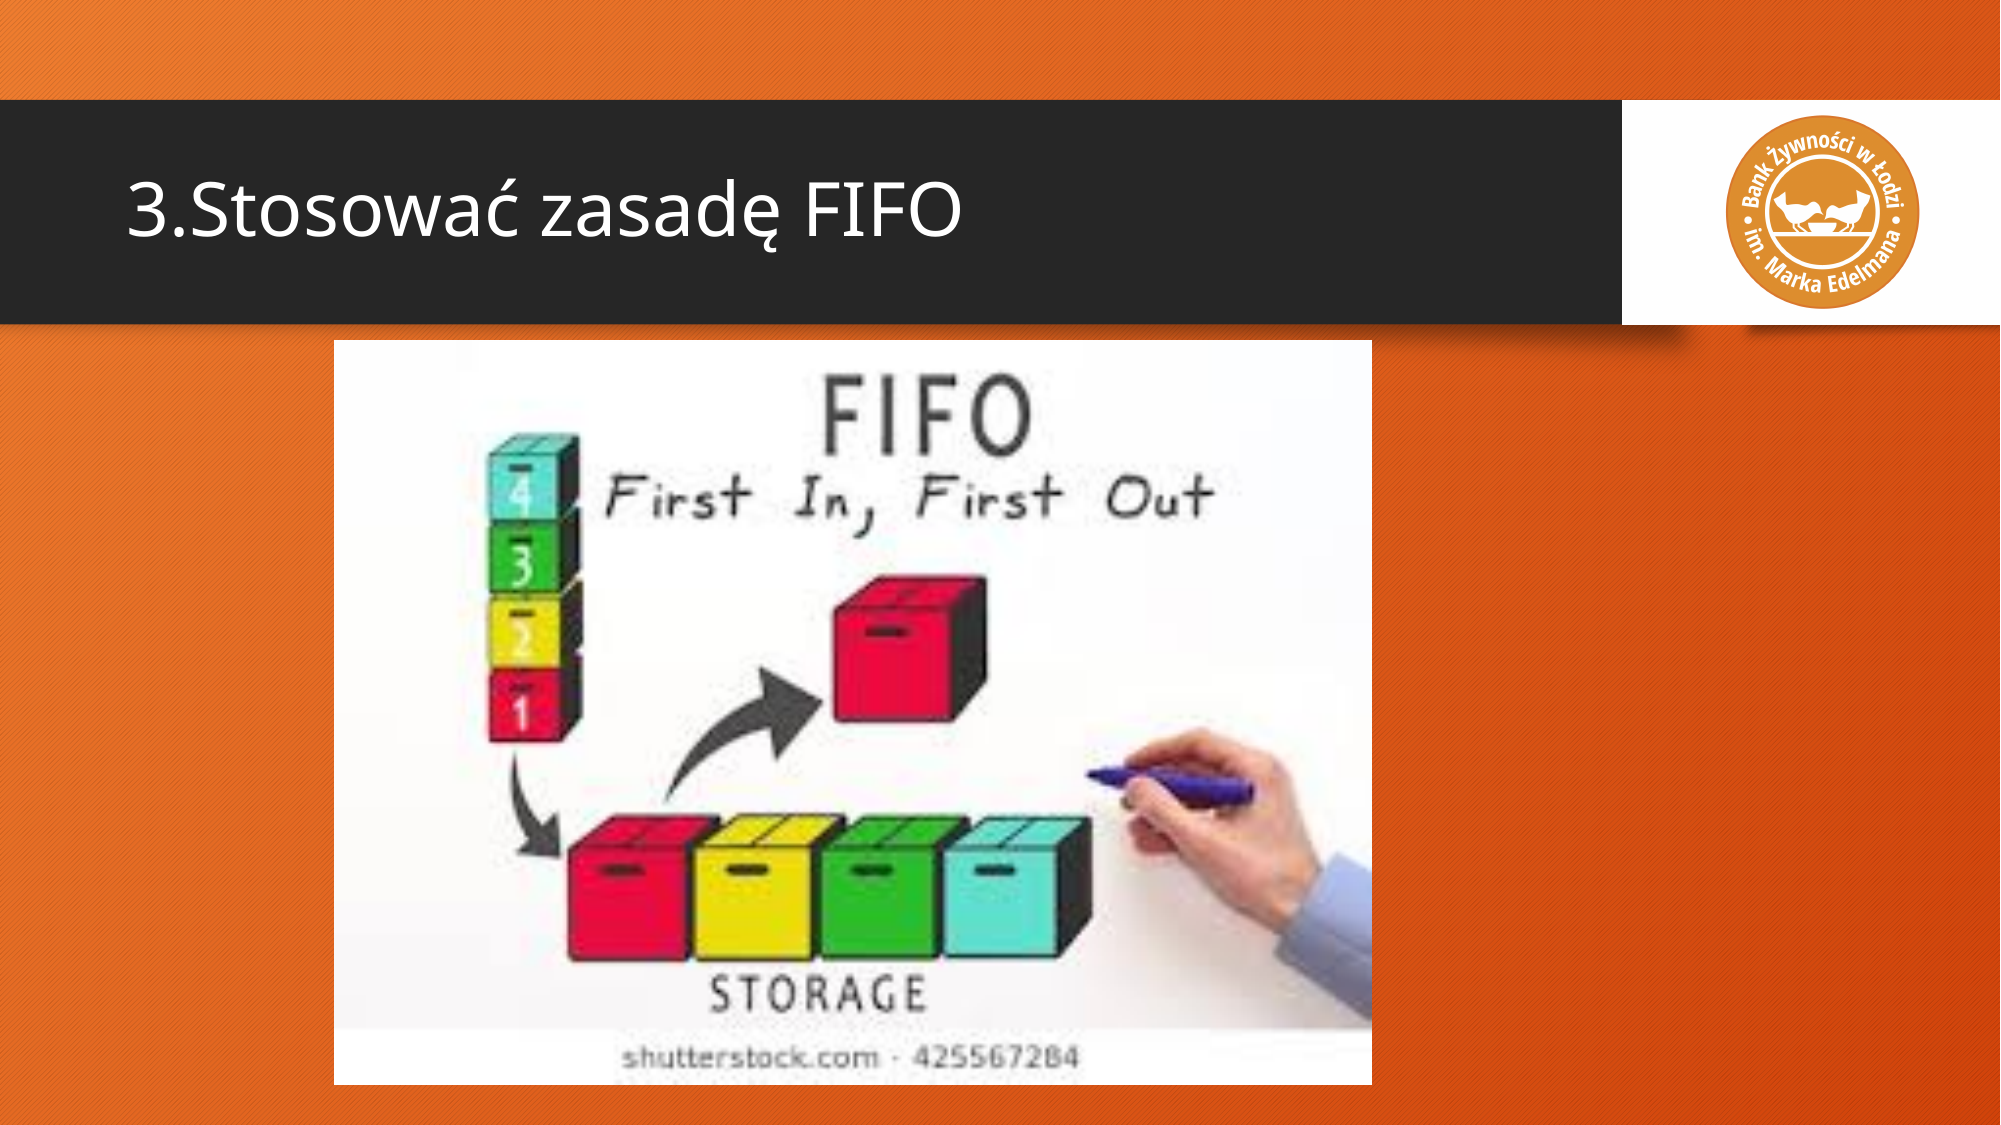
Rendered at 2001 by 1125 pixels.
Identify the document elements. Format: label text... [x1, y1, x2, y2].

title 3.Stosować zasadę FIFO [111, 123, 1622, 301]
picture [0, 100, 2000, 376]
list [333, 340, 1372, 1085]
